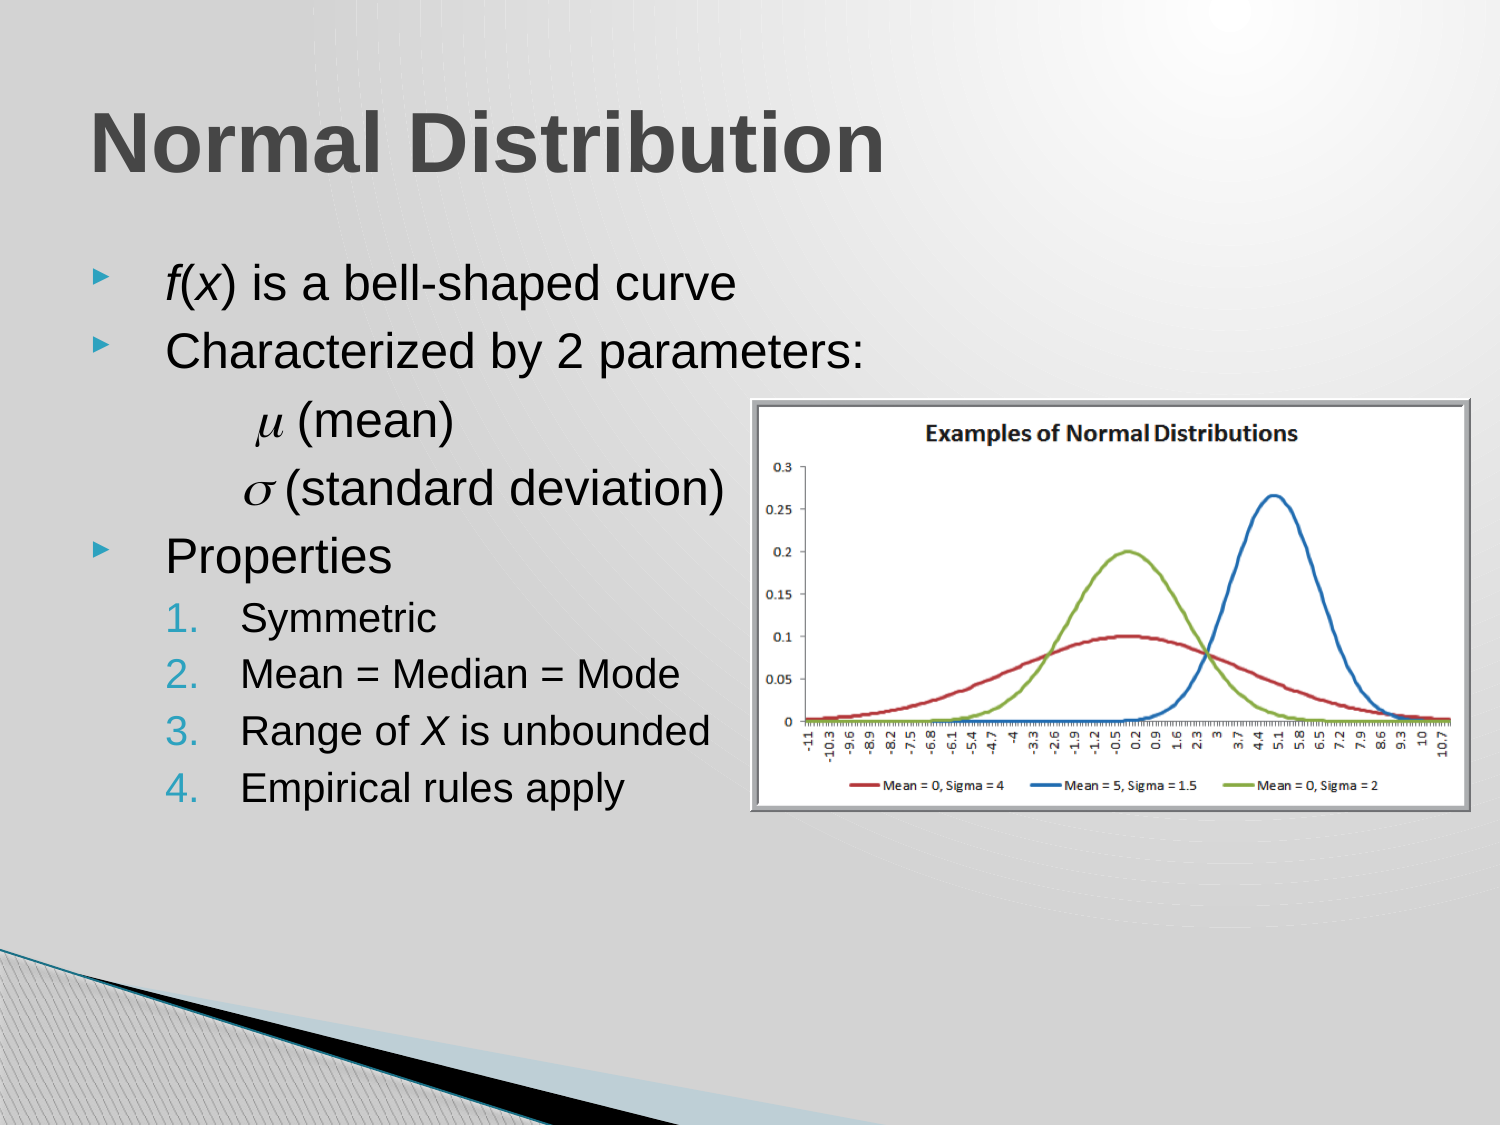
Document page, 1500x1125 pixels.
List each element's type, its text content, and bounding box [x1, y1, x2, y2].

title Normal Distribution [75, 45, 1425, 233]
picture [749, 396, 1472, 813]
list f(x) is a bell-shaped curve Characterized by 2 parameters:  (mean)  (standard deviation) Properties Symmetric Mean = Median = Mode Range of X is unbounded Empirical rules apply [74, 242, 1426, 986]
